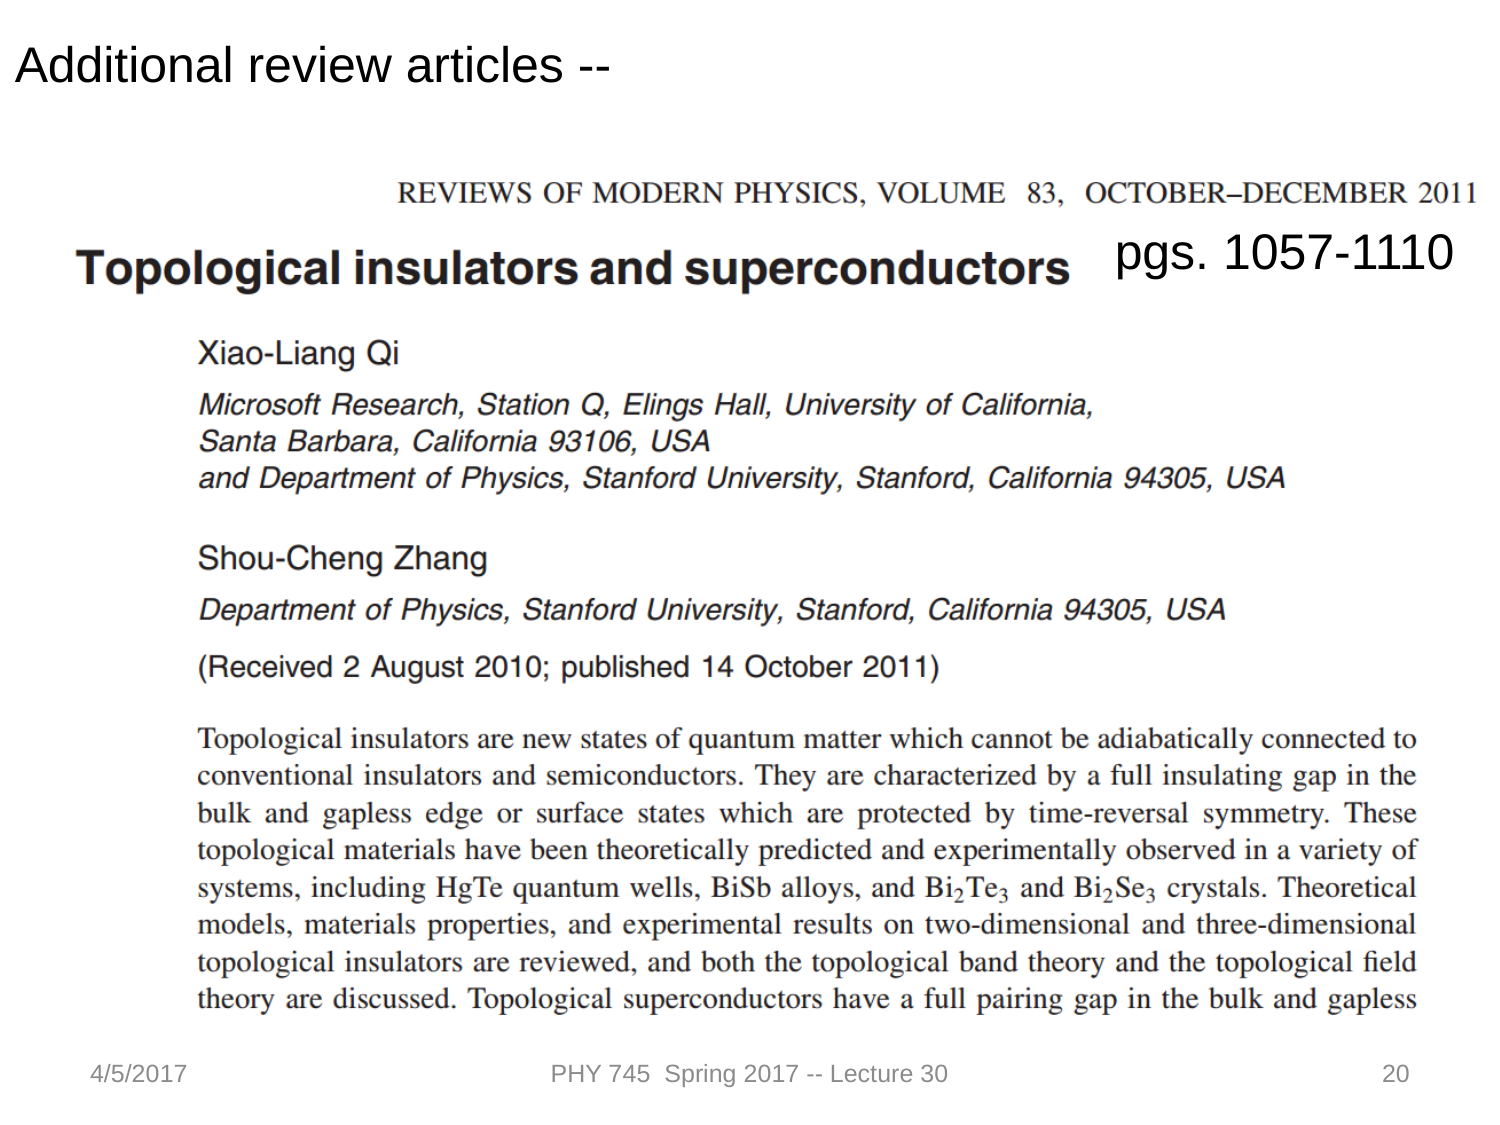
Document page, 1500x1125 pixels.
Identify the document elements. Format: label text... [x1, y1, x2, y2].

slide_number 20 [1074, 1042, 1425, 1103]
picture [16, 109, 1500, 1016]
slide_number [75, 1042, 425, 1103]
text_box Additional review articles -- [0, 24, 1463, 100]
footer PHY 745 Spring 2017 -- Lecture 30 [512, 1042, 988, 1103]
